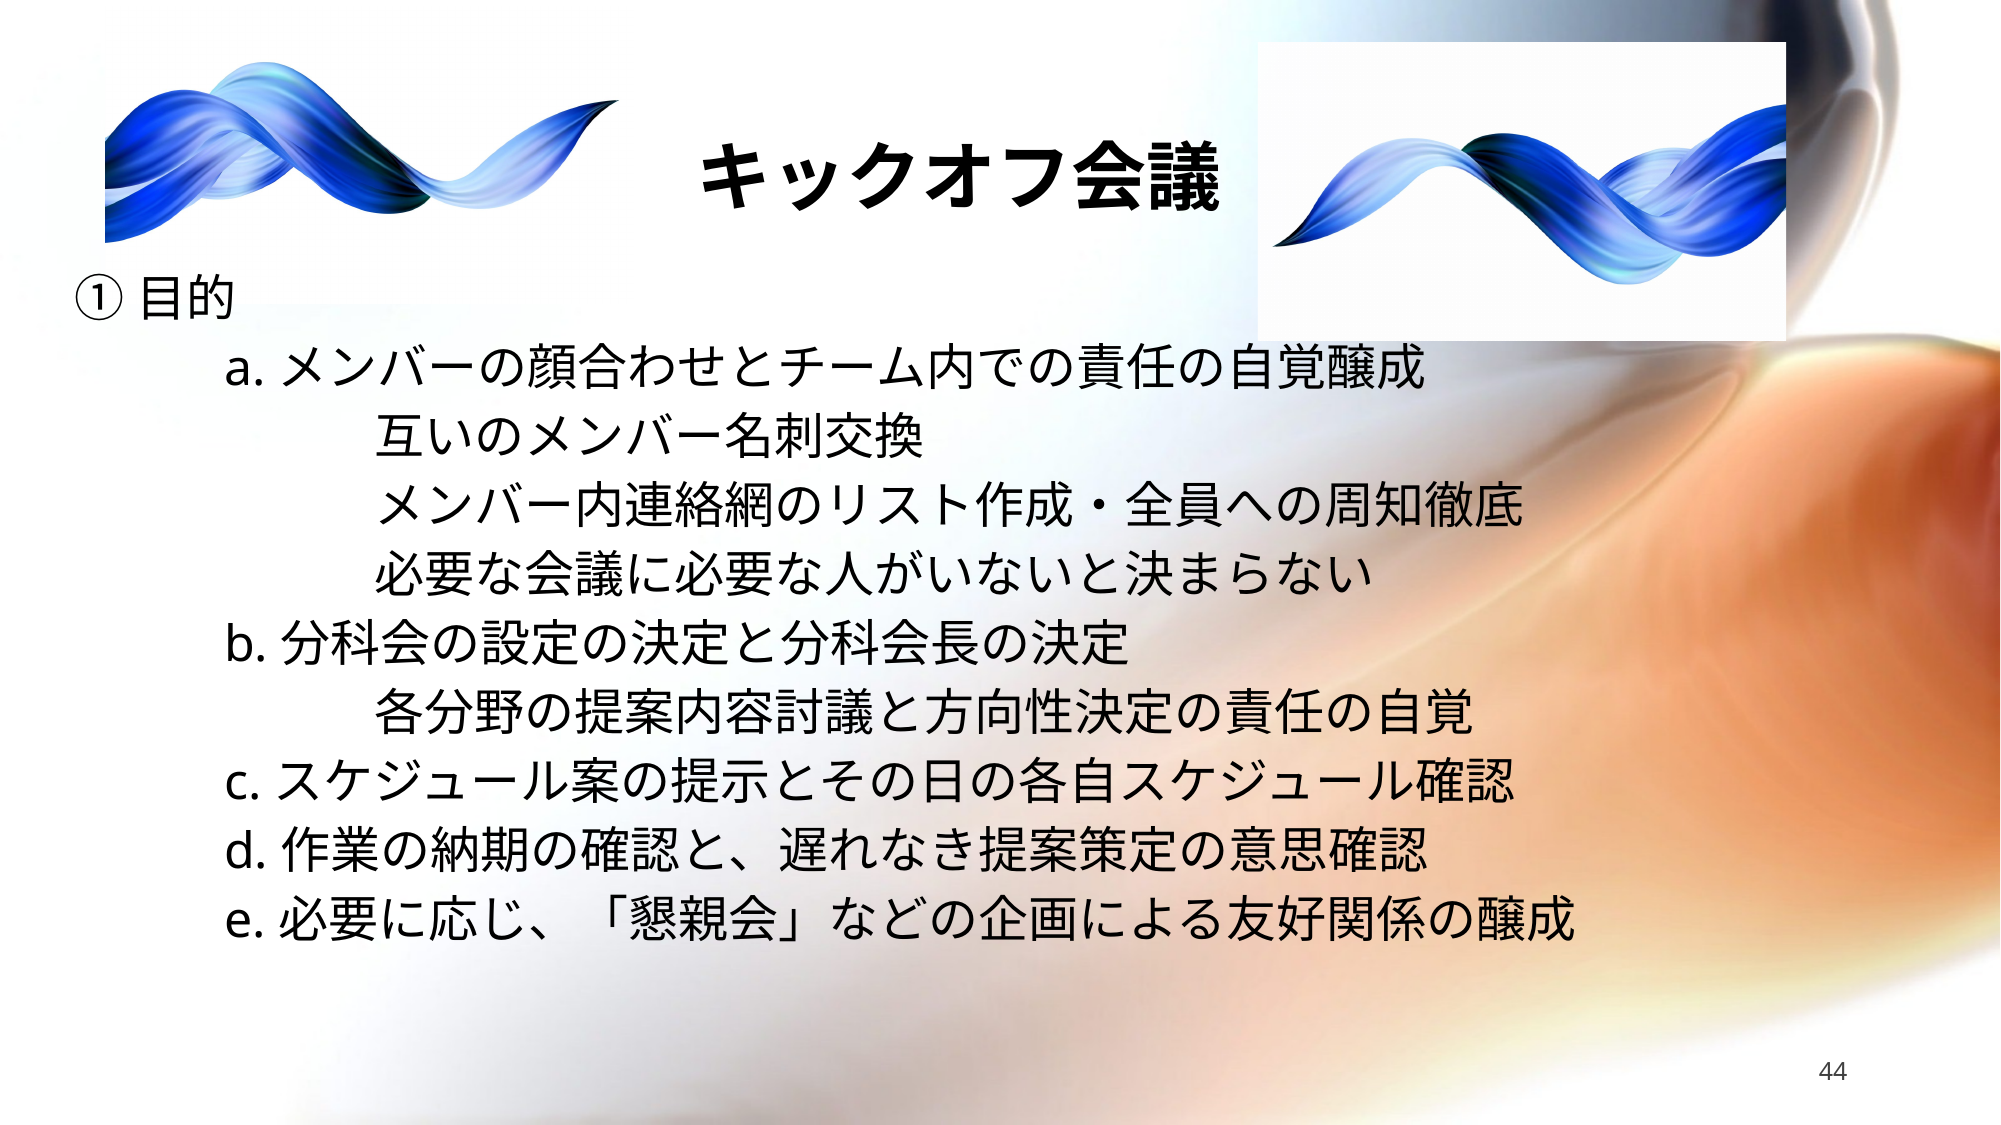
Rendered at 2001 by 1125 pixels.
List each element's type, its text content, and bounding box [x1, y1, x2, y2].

slide_number 44 [1325, 1042, 1863, 1103]
list ①目的 a.メンバーの顔合わせとチーム内での責任の自覚醸成 互いのメンバー名刺交換 メンバー内連絡網のリスト作成・全員への周知徹底 必要な会議に必要な人がいないと決まらない b.分科会の設定の決定と分科会長の決定 各分野の提案内容討議と方向性決定の責任の自覚 c.スケジュール案の提示とその日の各自スケジュール確認 d.作業の納期の確認と、遅れなき提案策定の意思確認 e.必要に応じ、「懇親会」などの企画による友好関係の醸成 [59, 265, 1950, 1049]
picture [0, 0, 2001, 1125]
title キックオフ会議 [634, 108, 1257, 241]
